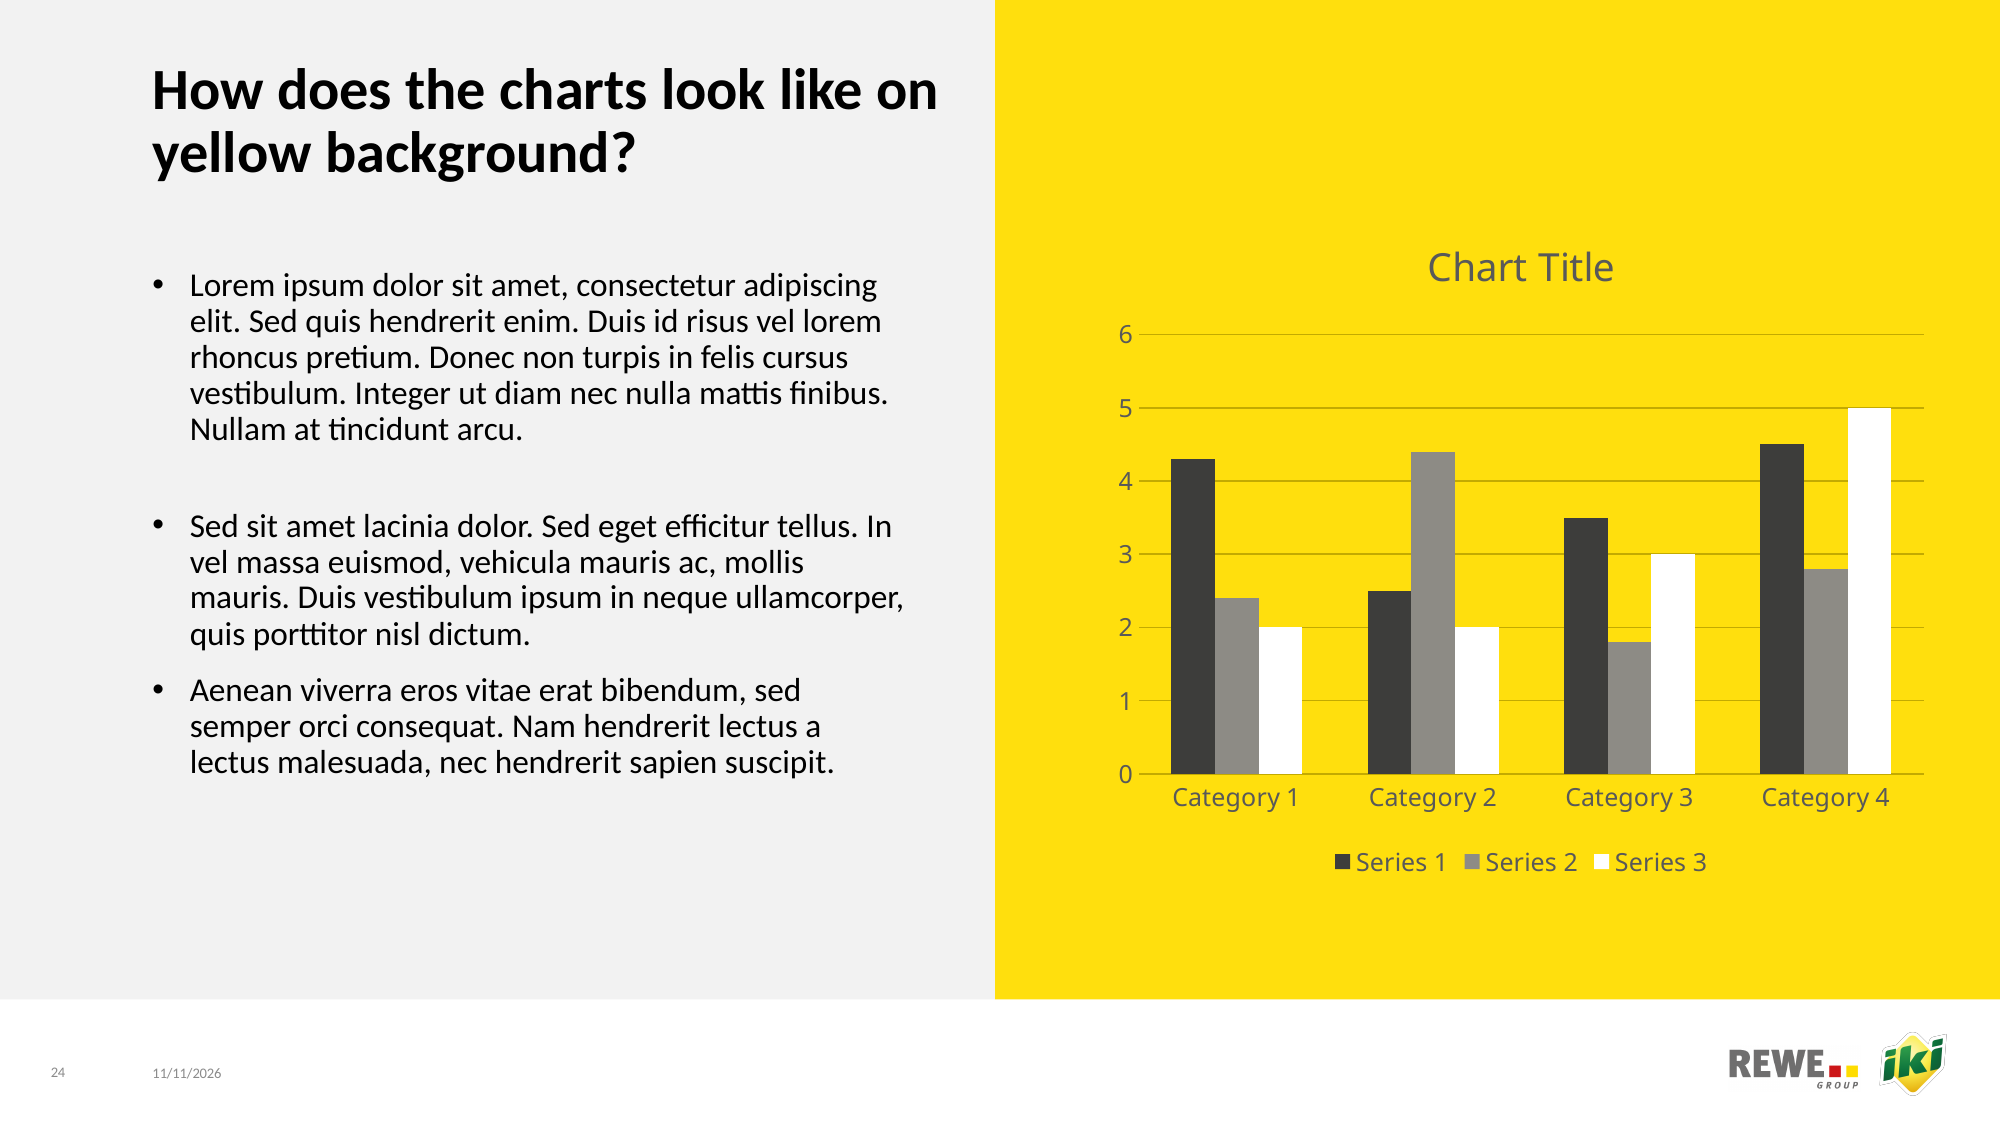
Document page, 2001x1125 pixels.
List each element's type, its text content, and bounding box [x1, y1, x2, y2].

slide_number 24 [35, 1041, 118, 1102]
picture [1862, 1027, 1966, 1101]
title How does the charts look like on yellow background? [137, 51, 977, 225]
list Lorem ipsum dolor sit amet, consectetur adipiscing elit. Sed quis hendrerit enim. Duis id risus vel lorem rhoncus pretium. Donec non turpis in felis cursus vestibulum. Integer ut diam nec nulla mattis finibus. Nullam at tincidunt arcu. Sed sit amet lacinia dolor. Sed eget efficitur tellus. In vel massa euismod, vehicula mauris ac, mollis mauris. Duis vestibulum ipsum in neque ullamcorper, quis porttitor nisl dictum. Aenean viverra eros vitae erat bibendum, sed semper orci consequat. Nam hendrerit lectus a lectus malesuada, nec hendrerit sapien suscipit. [137, 260, 921, 940]
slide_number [137, 1042, 588, 1103]
chart [1101, 205, 1941, 885]
picture [1728, 1045, 1861, 1092]
